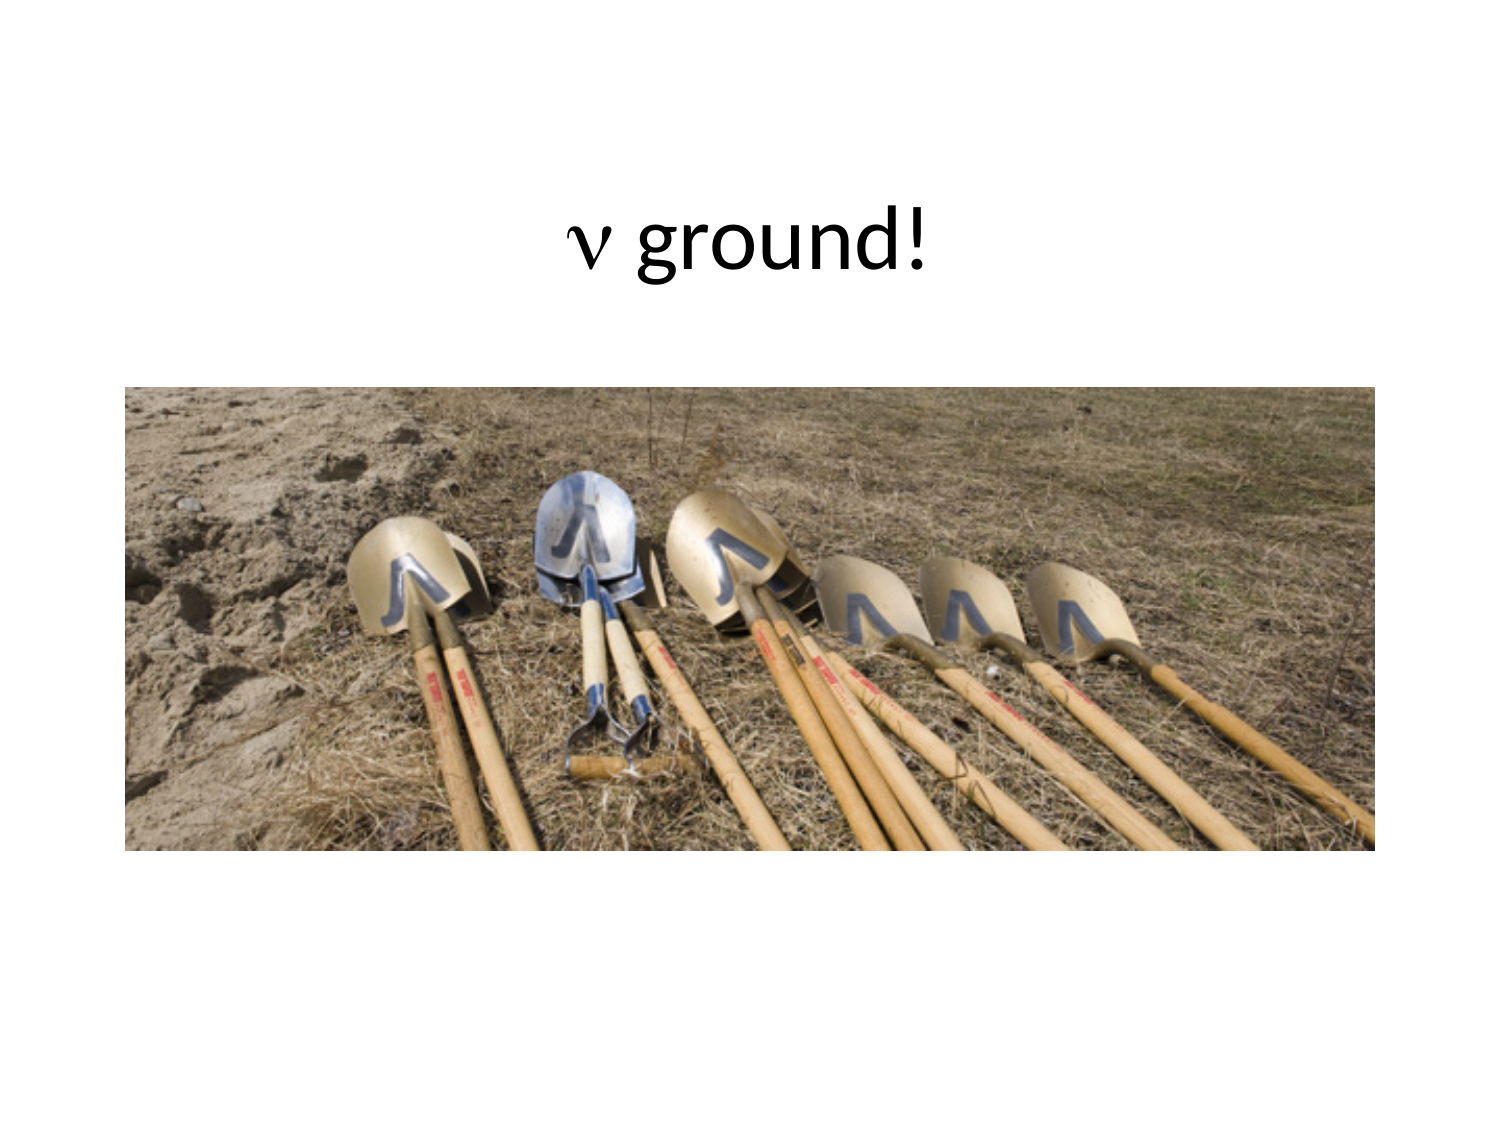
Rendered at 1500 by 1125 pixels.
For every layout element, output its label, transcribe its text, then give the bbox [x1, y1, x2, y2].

picture [124, 387, 1376, 852]
title n ground! [75, 138, 1425, 327]
